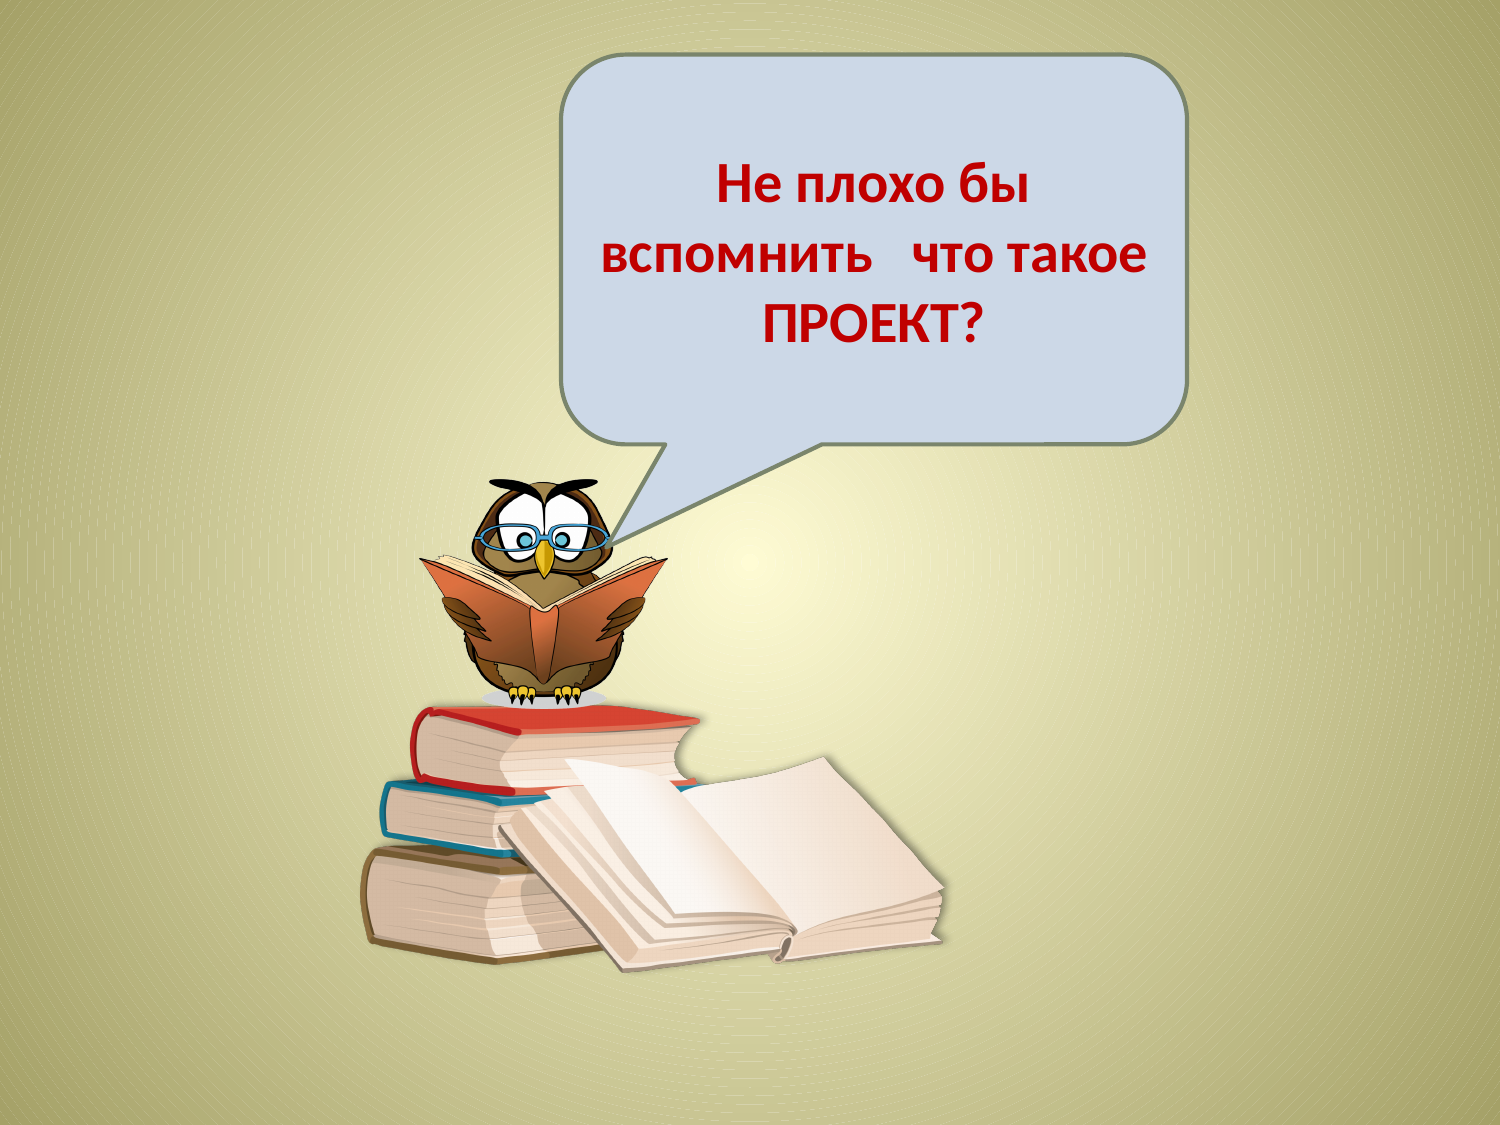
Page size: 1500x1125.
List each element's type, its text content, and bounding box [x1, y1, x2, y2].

picture [359, 479, 945, 973]
text_box Не плохо бы вспомнить что такое ПРОЕКТ? [558, 52, 1190, 519]
